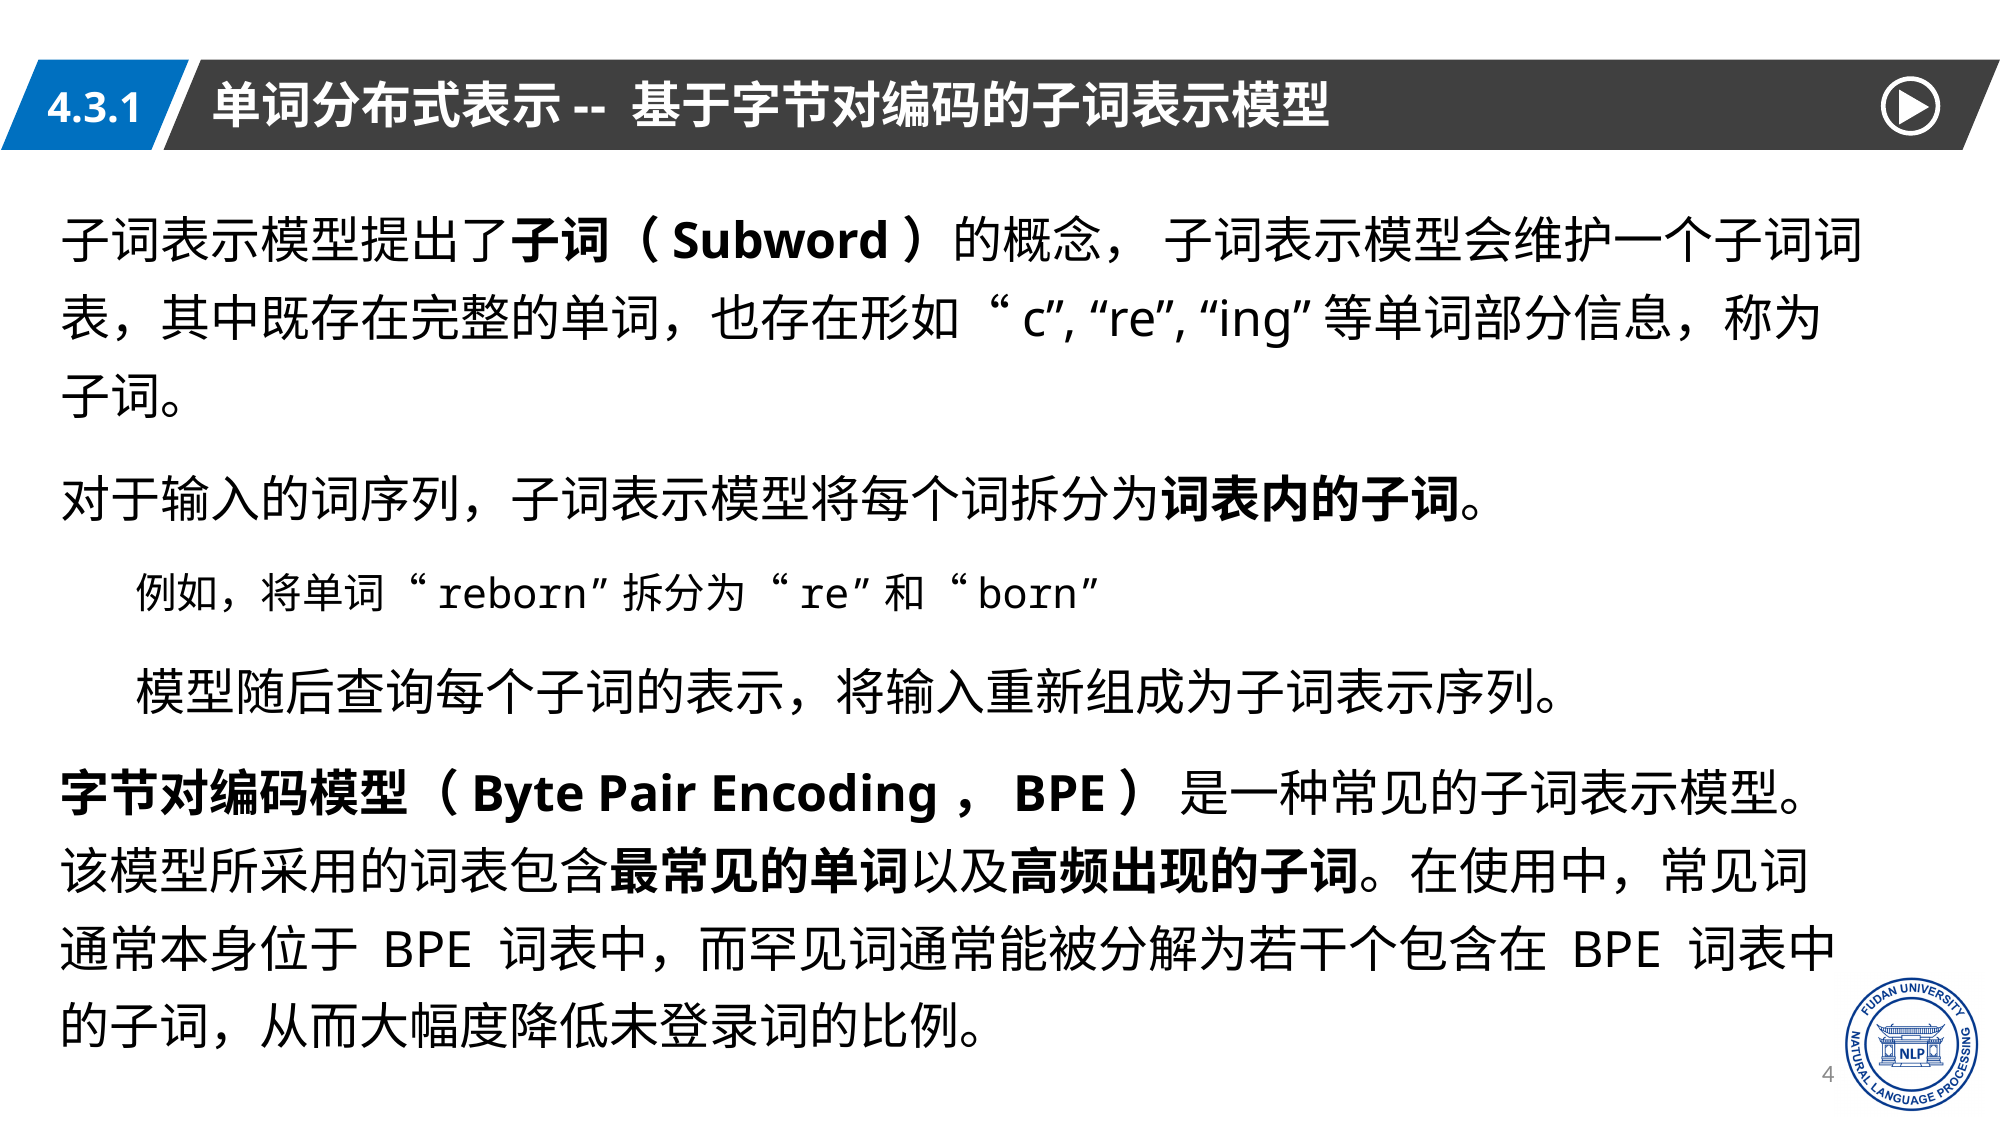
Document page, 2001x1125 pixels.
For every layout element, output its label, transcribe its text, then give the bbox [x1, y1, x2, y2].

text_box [1883, 78, 1939, 134]
text_box 子词表示模型提出了子词（Subword）的概念， 子词表示模型会维护一个子词词表，其中既存在完整的单词，也存在形如“c”, “re”, “ing”等单词部分信息，称为子词。 对于输入的词序列，子词表示模型将每个词拆分为词表内的子词。 例如，将单词“reborn”拆分为“re”和“born” 模型随后查询每个子词的表示，将输入重新组成为子词表示序列。 [45, 182, 1884, 728]
slide_number 44 [1412, 1063, 1863, 1103]
text_box 单词分布式表示-- 基于字节对编码的子词表示模型 [197, 66, 1346, 142]
text_box [32, 59, 189, 120]
text_box [1, 89, 157, 150]
text_box [163, 59, 2000, 150]
text_box 字节对编码模型（Byte Pair Encoding，BPE） 是一种常见的子词表示模型。该模型所采用的词表包含最常见的单词以及高频出现的子词。在使用中，常见词通常本身位于 BPE 词表中，而罕见词通常能被分解为若干个包含在 BPE 词表中的子词，从而大幅度降低未登录词的比例。 [44, 735, 1863, 1063]
picture [1834, 972, 1985, 1117]
text_box 4.3.1 [26, 73, 164, 138]
